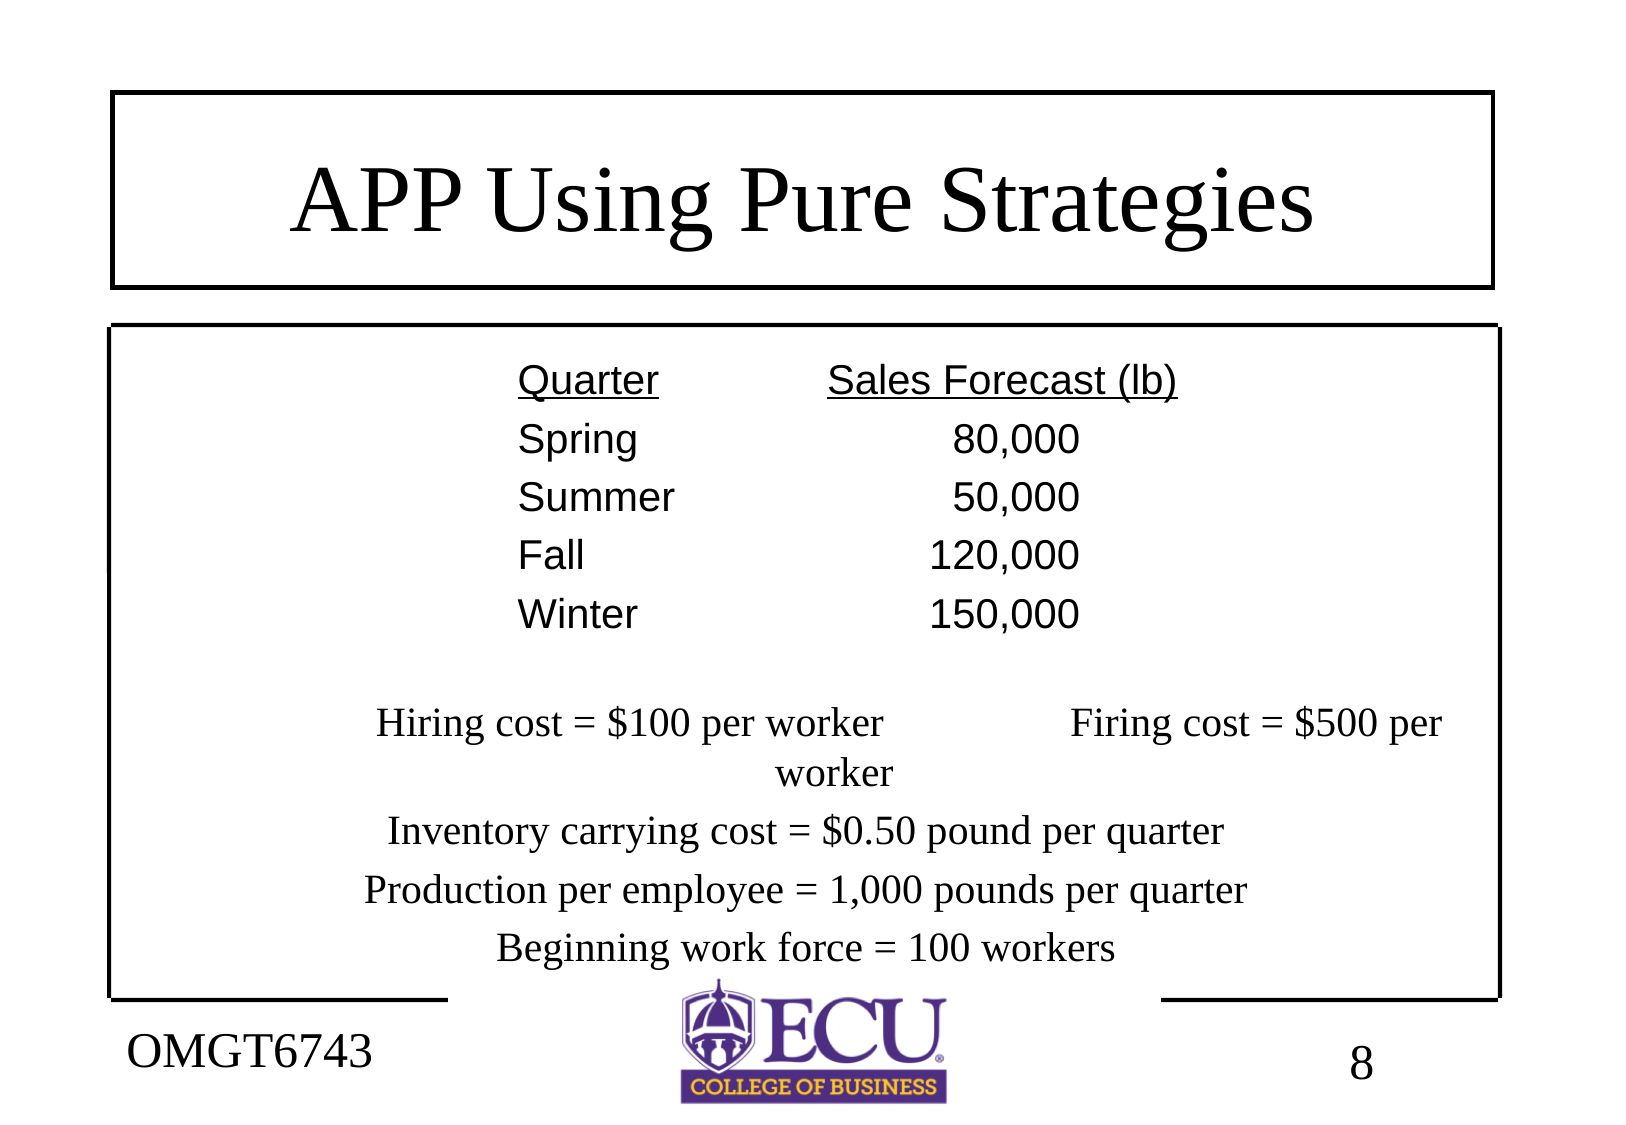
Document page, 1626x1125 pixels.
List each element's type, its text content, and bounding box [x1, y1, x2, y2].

list Hiring cost = $100 per worker Firing cost = $500 per worker Inventory carrying cost = $0.50 pound per quarter Production per employee = 1,000 pounds per quarter Beginning work force = 100 workers [125, 687, 1488, 963]
picture [673, 972, 951, 1125]
text_box Quarter Sales Forecast (lb) Spring 80,000 Summer 50,000 Fall 120,000 Winter 150,000 [502, 345, 1275, 644]
title APP Using Pure Strategies [110, 94, 1495, 293]
